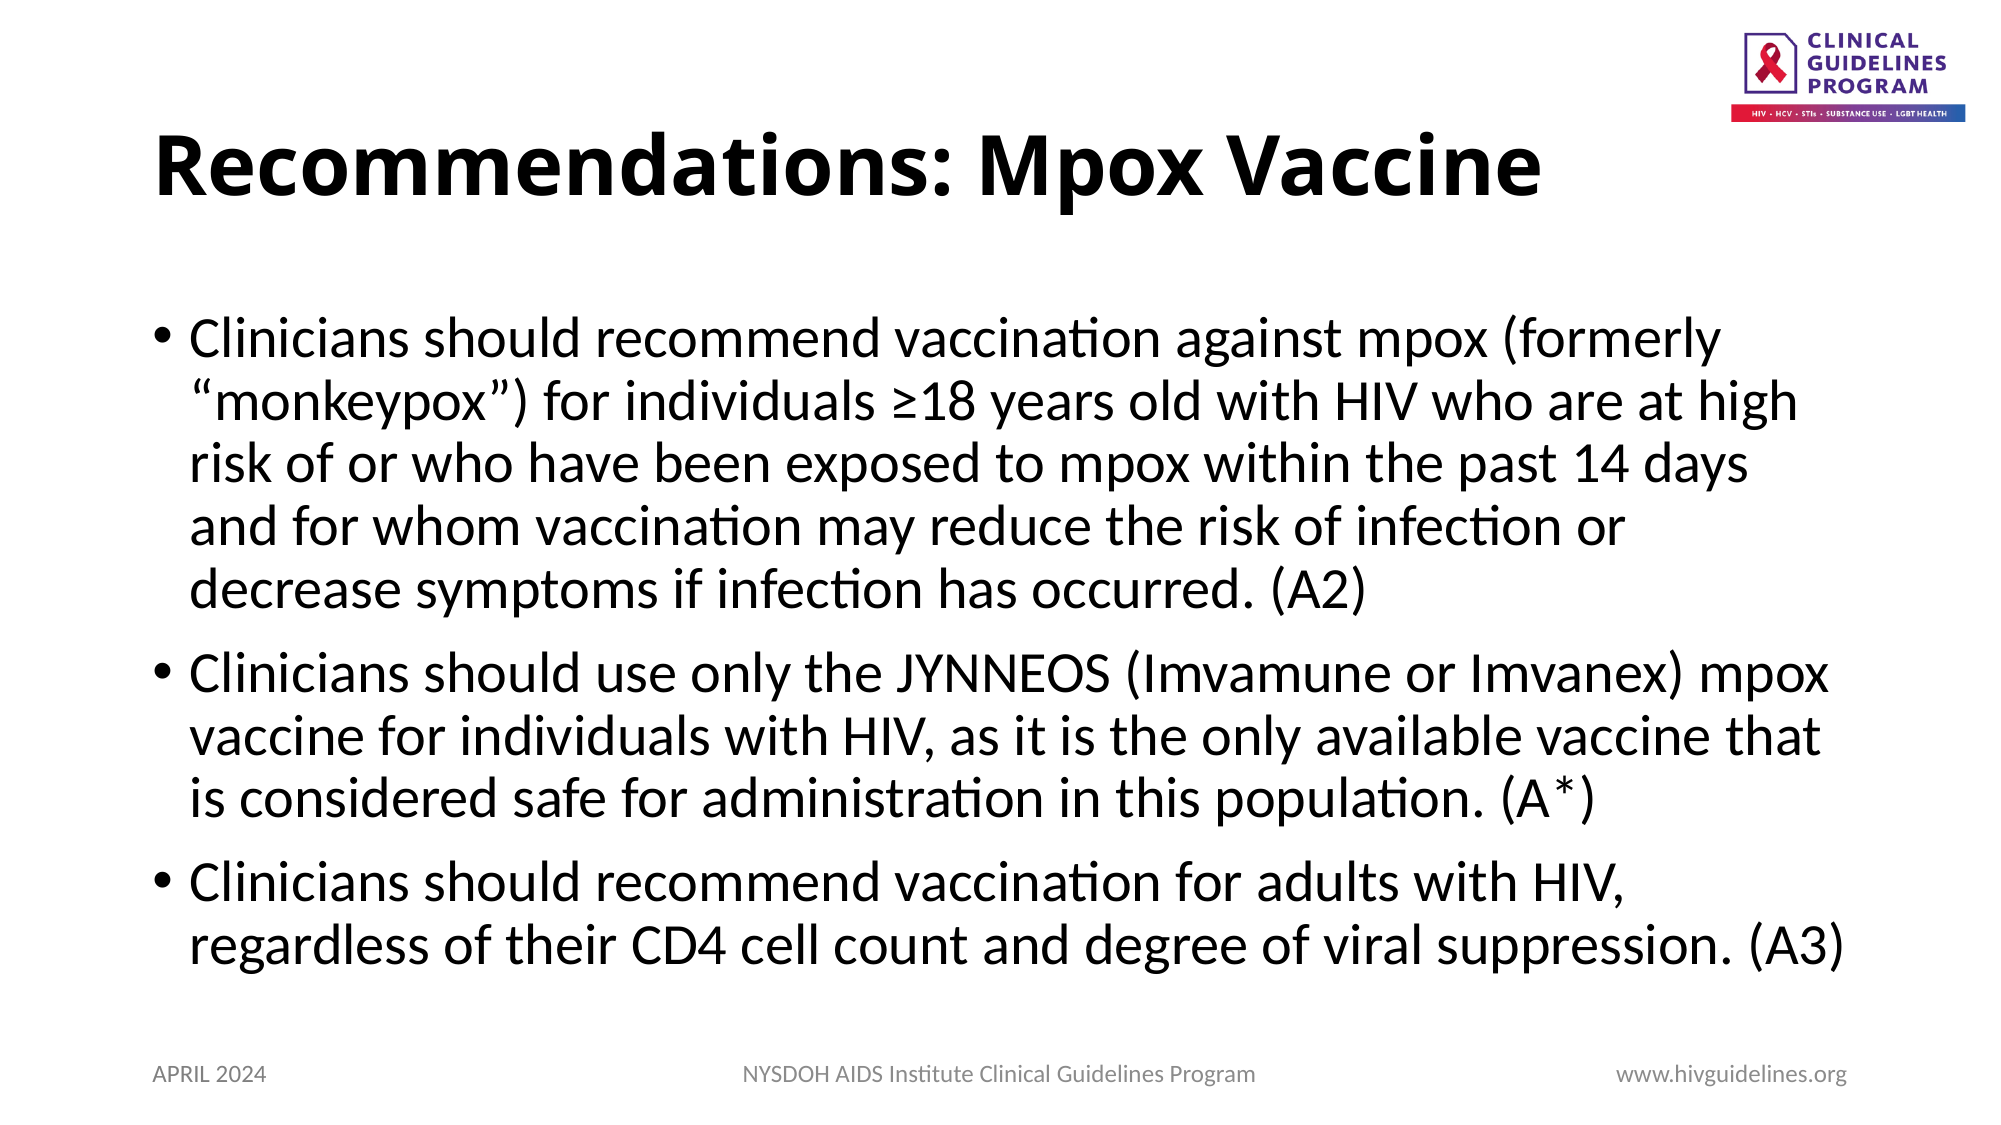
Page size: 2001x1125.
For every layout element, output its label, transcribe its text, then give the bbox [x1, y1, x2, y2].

title Recommendations: Mpox Vaccine [137, 59, 1863, 278]
picture [1731, 20, 1966, 122]
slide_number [137, 1042, 588, 1103]
footer NYSDOH AIDS Institute Clinical Guidelines Program [662, 1042, 1338, 1103]
slide_number www.hivguidelines.org [1412, 1042, 1863, 1103]
list Clinicians should recommend vaccination against mpox (formerly “monkeypox”) for individuals ≥18 years old with HIV who are at high risk of or who have been exposed to mpox within the past 14 days and for whom vaccination may reduce the risk of infection or decrease symptoms if infection has occurred. (A2) Clinicians should use only the JYNNEOS (Imvamune or Imvanex) mpox vaccine for individuals with HIV, as it is the only available vaccine that is considered safe for administration in this population. (A*) Clinicians should recommend vaccination for adults with HIV, regardless of their CD4 cell count and degree of viral suppression. (A3) [137, 299, 1863, 1014]
